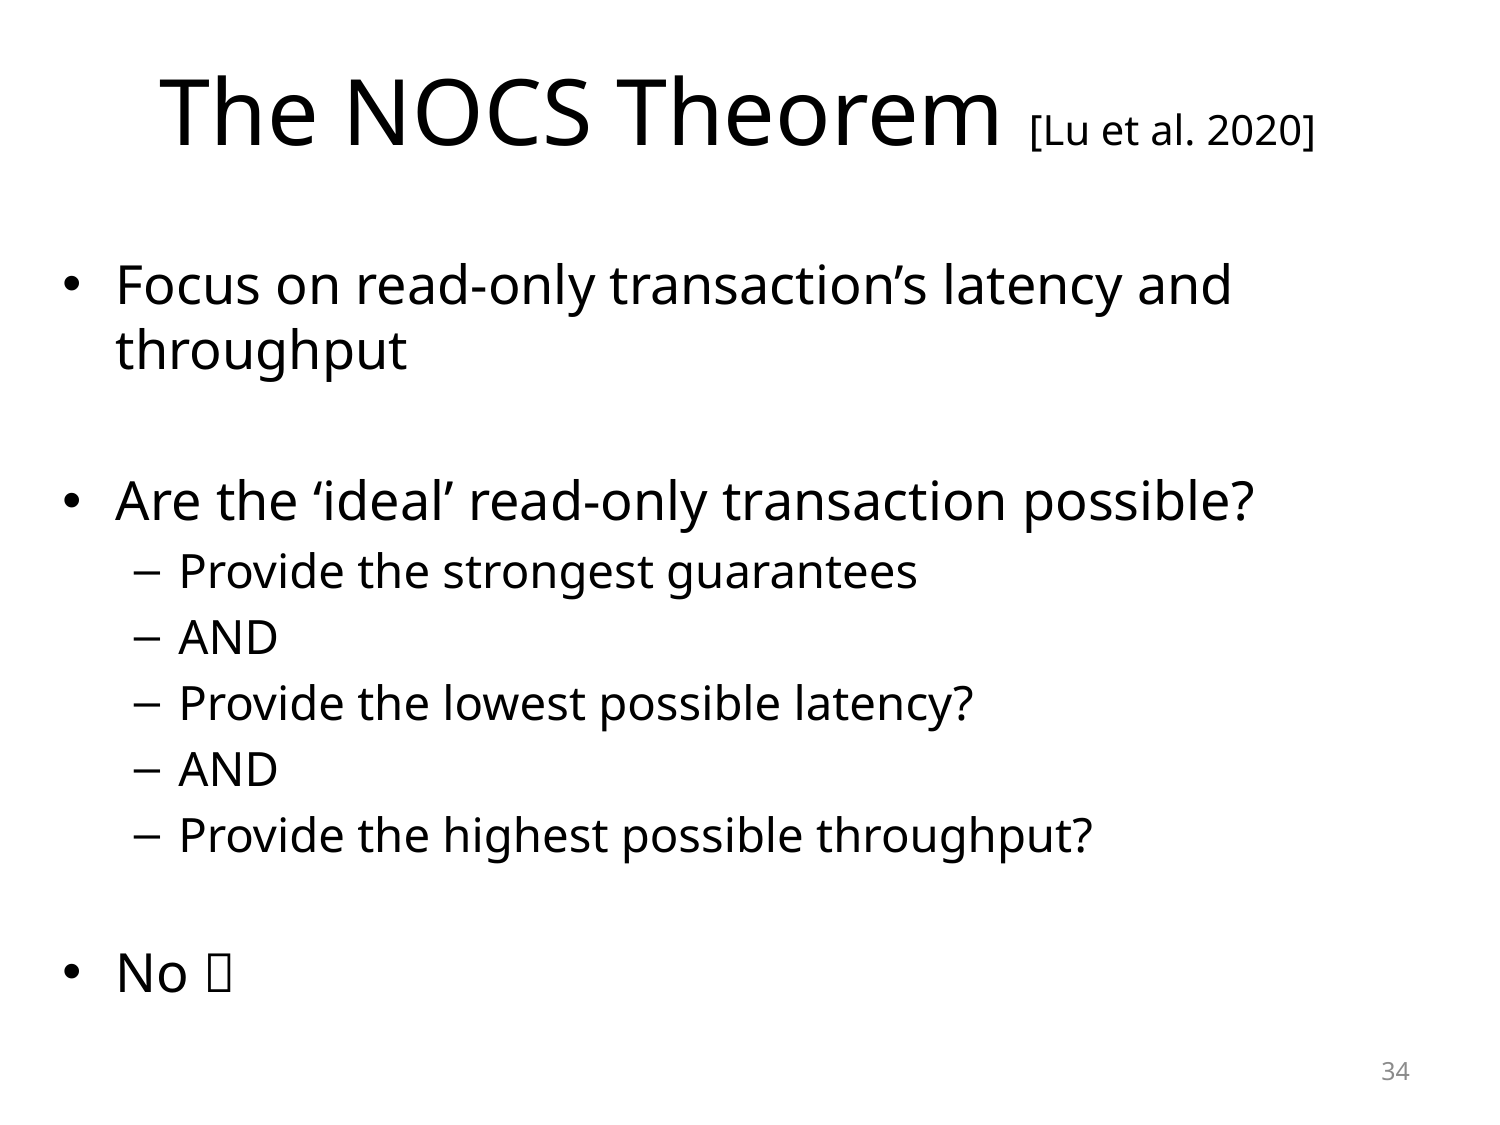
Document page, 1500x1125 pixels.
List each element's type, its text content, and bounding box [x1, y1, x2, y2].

text_box The NOCS Theorem [Lu et al. 2020] [45, 0, 1455, 218]
text_box Focus on read-only transaction’s latency and throughput Are the ‘ideal’ read-only transaction possible? Provide the strongest guarantees AND Provide the lowest possible latency? AND Provide the highest possible throughput? No  [47, 243, 1457, 1014]
slide_number 34 [1074, 1042, 1425, 1103]
